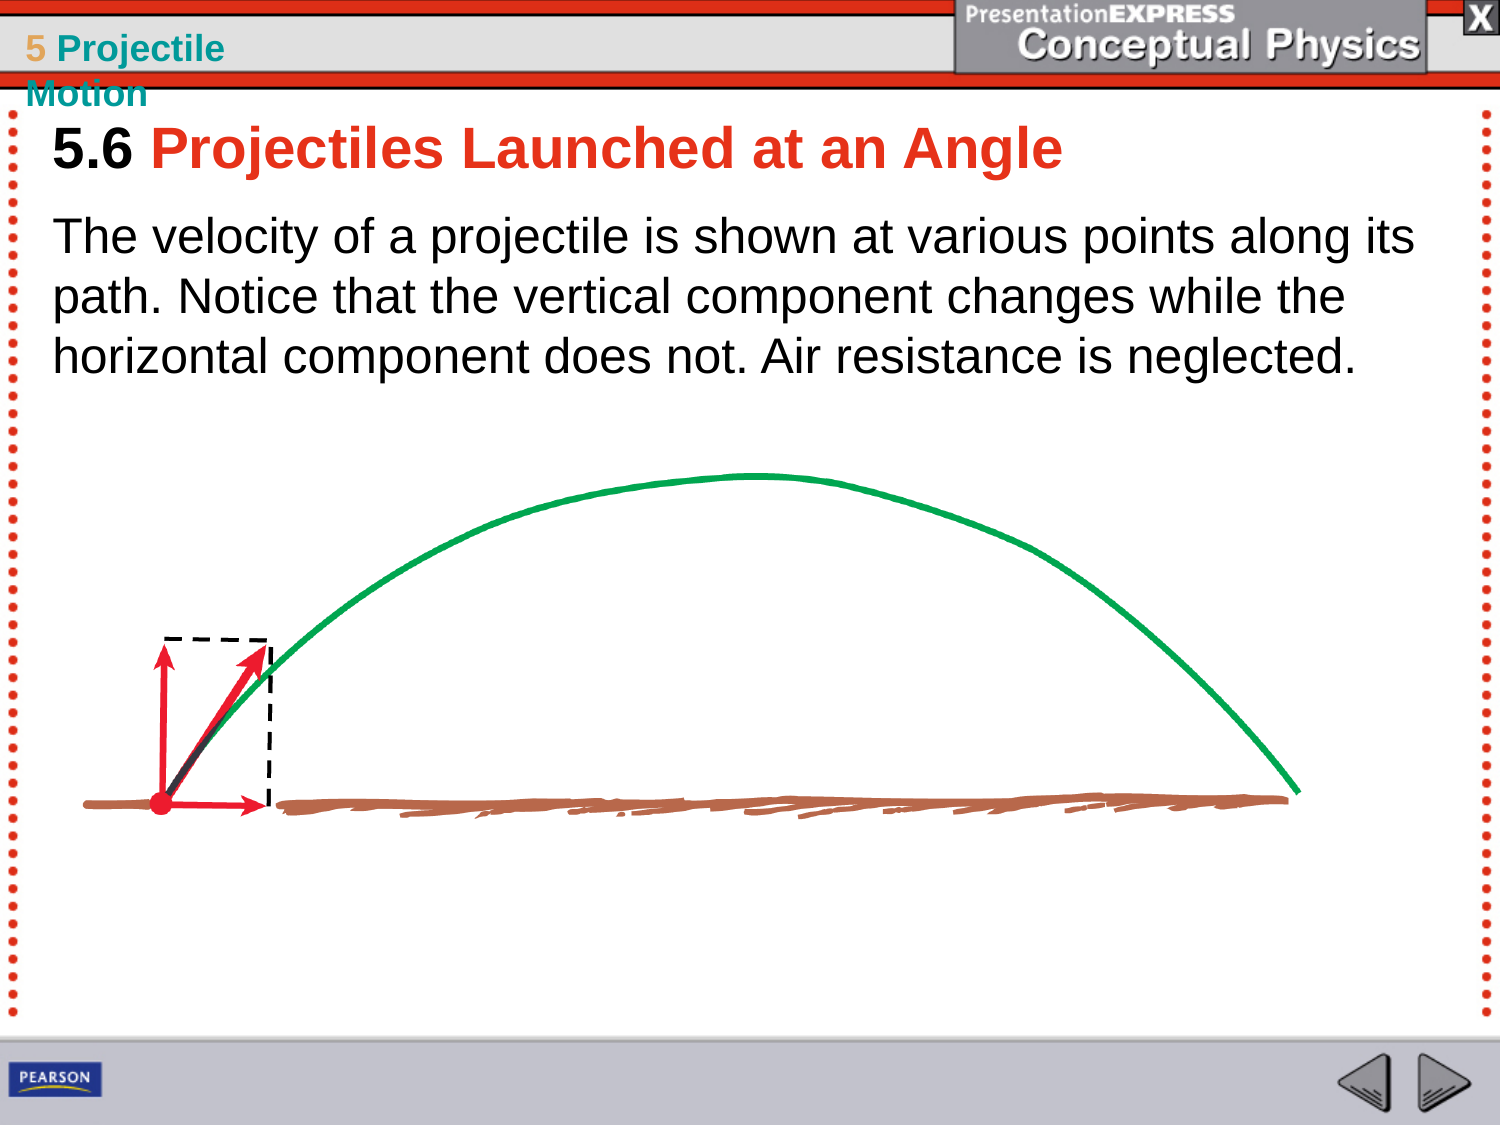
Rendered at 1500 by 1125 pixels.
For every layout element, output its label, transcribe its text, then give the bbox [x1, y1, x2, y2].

text_box The velocity of a projectile is shown at various points along its path. Notice that the vertical component changes while the horizontal component does not. Air resistance is neglected. [37, 196, 1450, 392]
text_box 5.6 Projectiles Launched at an Angle [37, 102, 1375, 188]
picture [0, 0, 1500, 1125]
